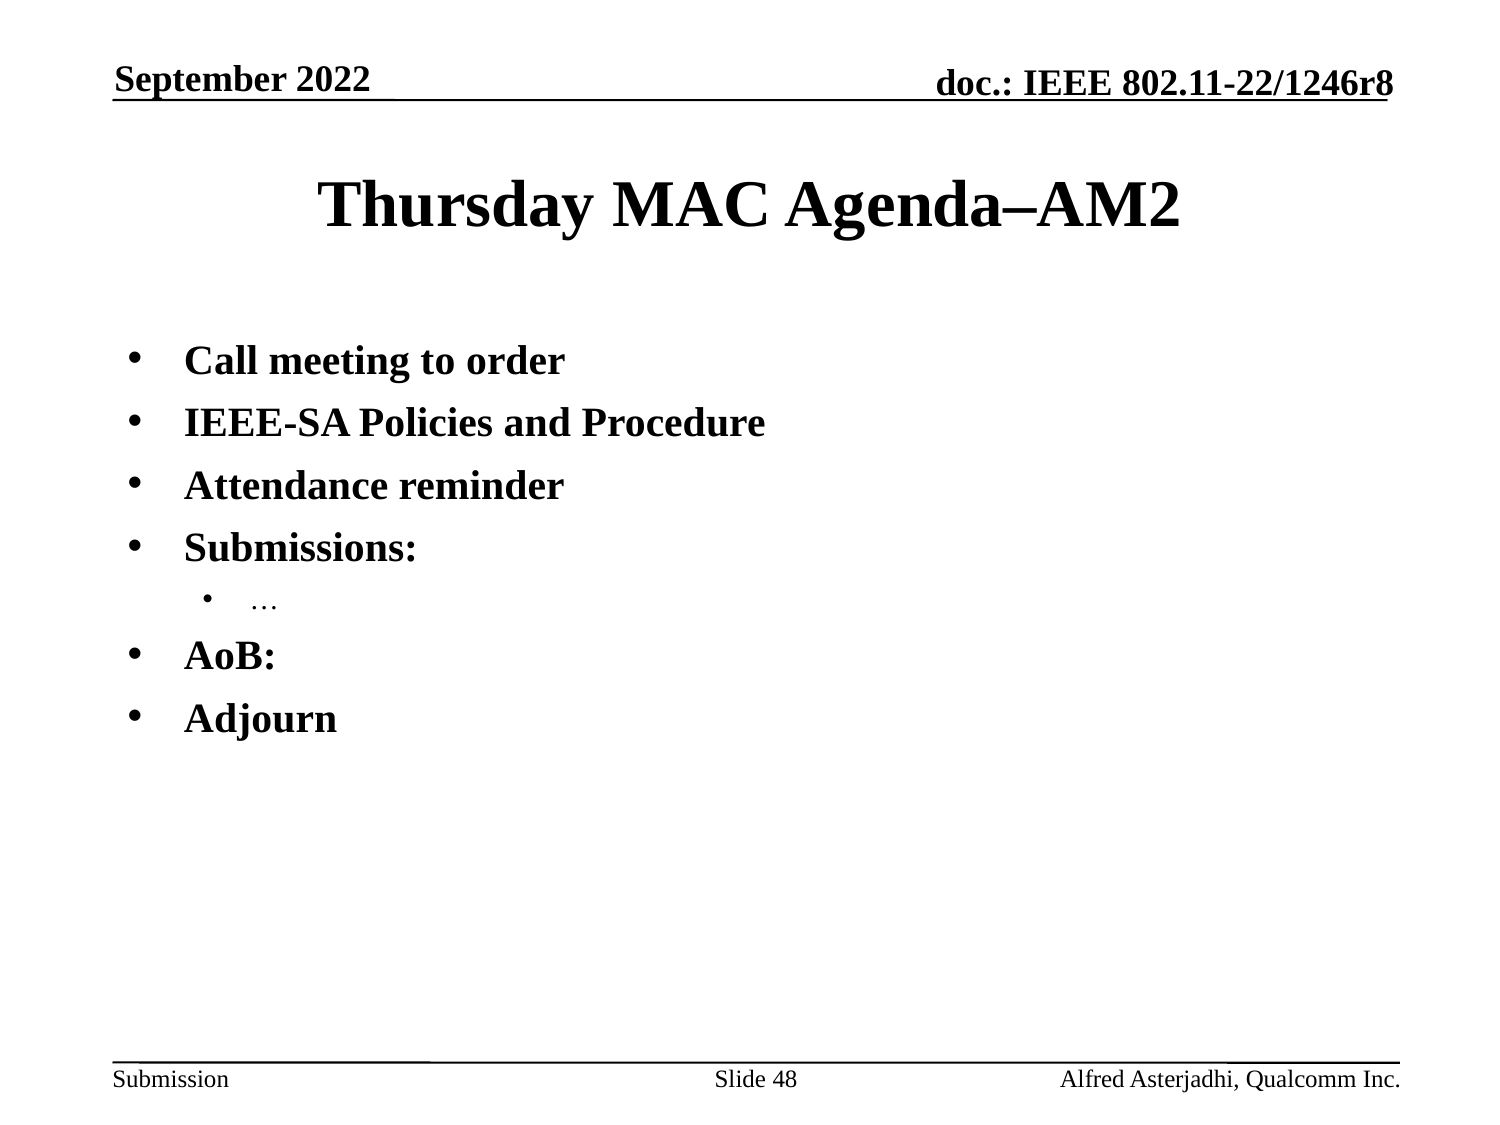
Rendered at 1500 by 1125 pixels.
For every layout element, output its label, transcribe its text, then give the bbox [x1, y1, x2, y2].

title Thursday MAC Agenda–AM2 [112, 112, 1388, 288]
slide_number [114, 54, 423, 100]
footer Alfred Asterjadhi, Qualcomm Inc. [878, 1061, 1402, 1093]
slide_number Slide 48 [712, 1061, 800, 1123]
list Call meeting to order IEEE-SA Policies and Procedure Attendance reminder Submissions: … AoB: Adjourn [112, 324, 1388, 1000]
